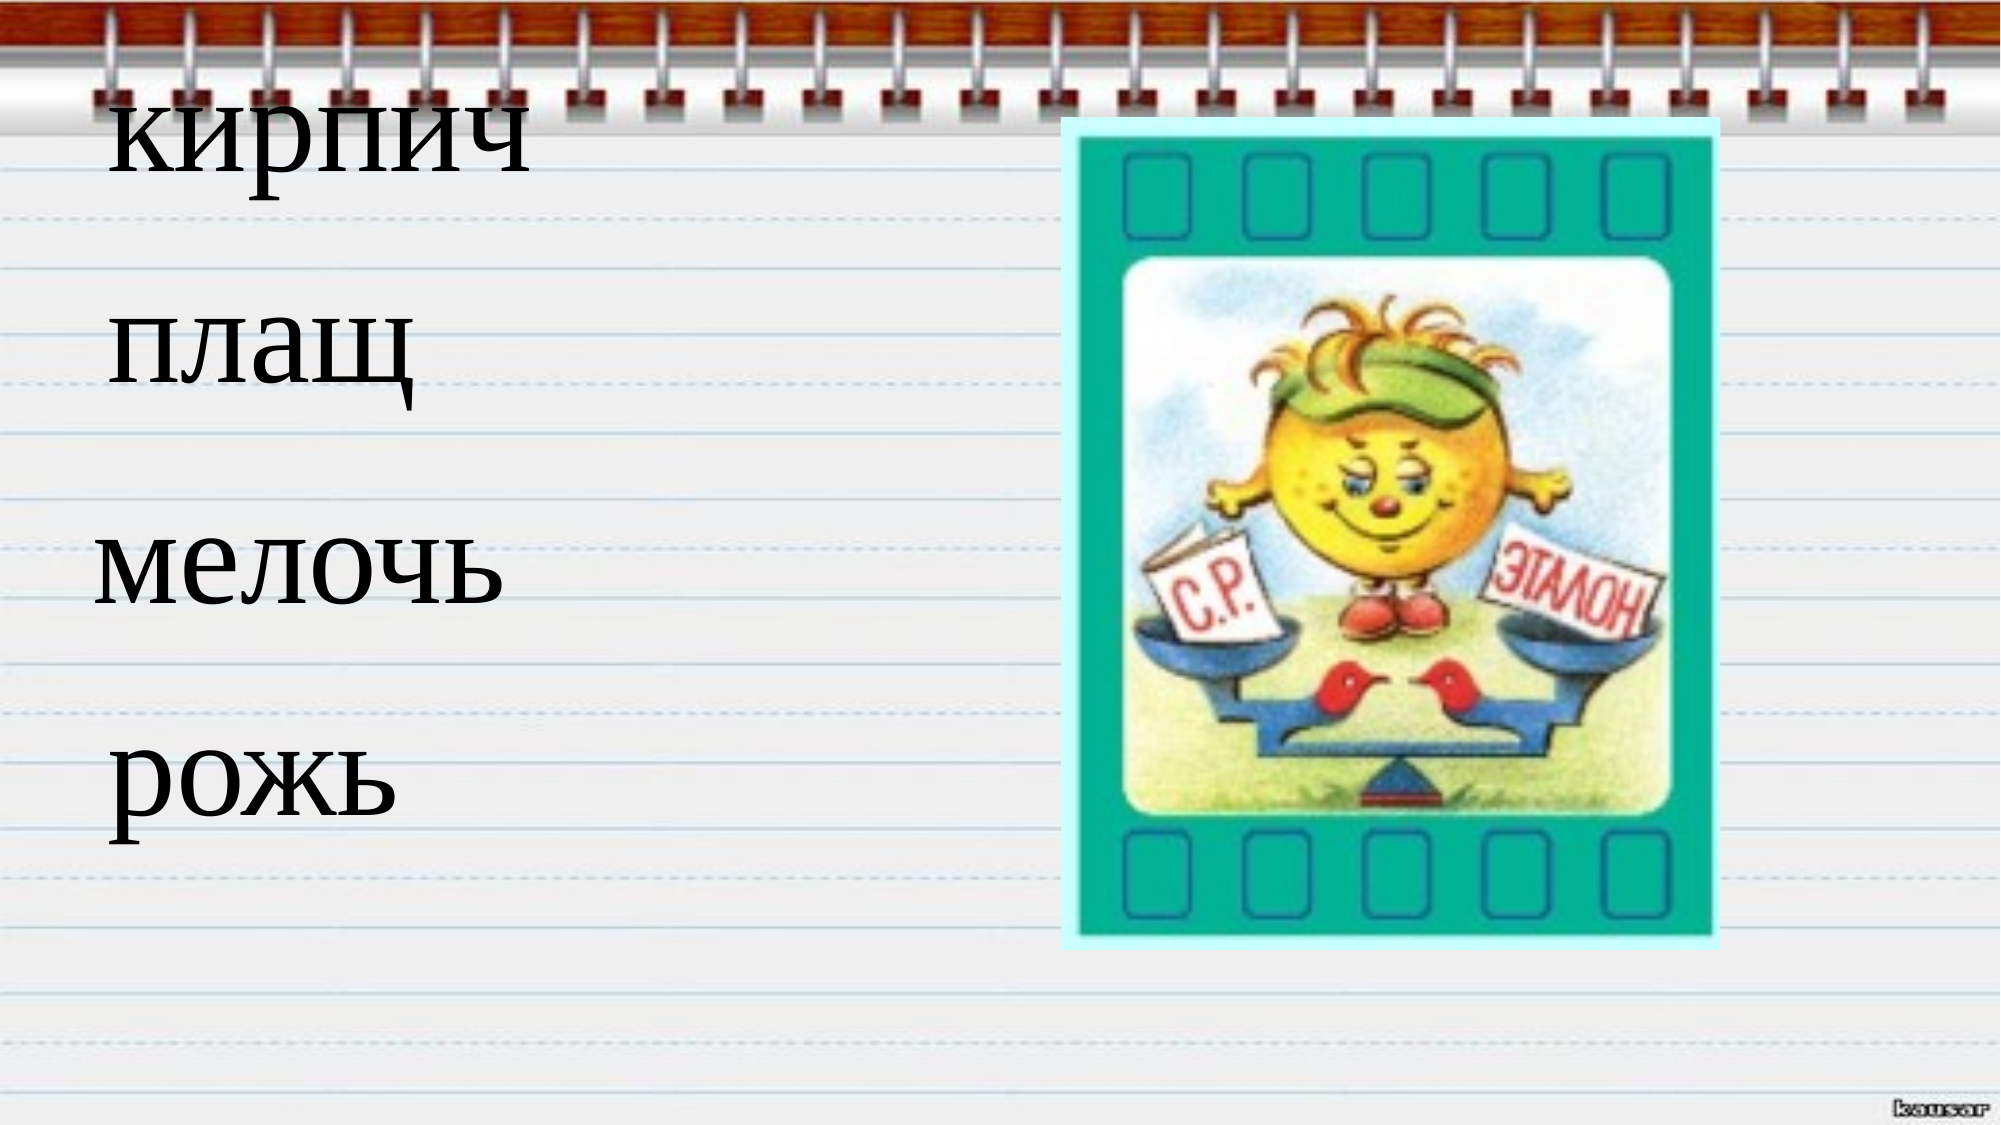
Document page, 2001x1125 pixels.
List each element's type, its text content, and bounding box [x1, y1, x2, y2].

text_box плащ [92, 238, 559, 418]
text_box кирпич [92, 26, 559, 207]
text_box рожь [92, 670, 559, 851]
text_box мелочь [77, 459, 544, 639]
picture [0, 0, 2001, 1125]
